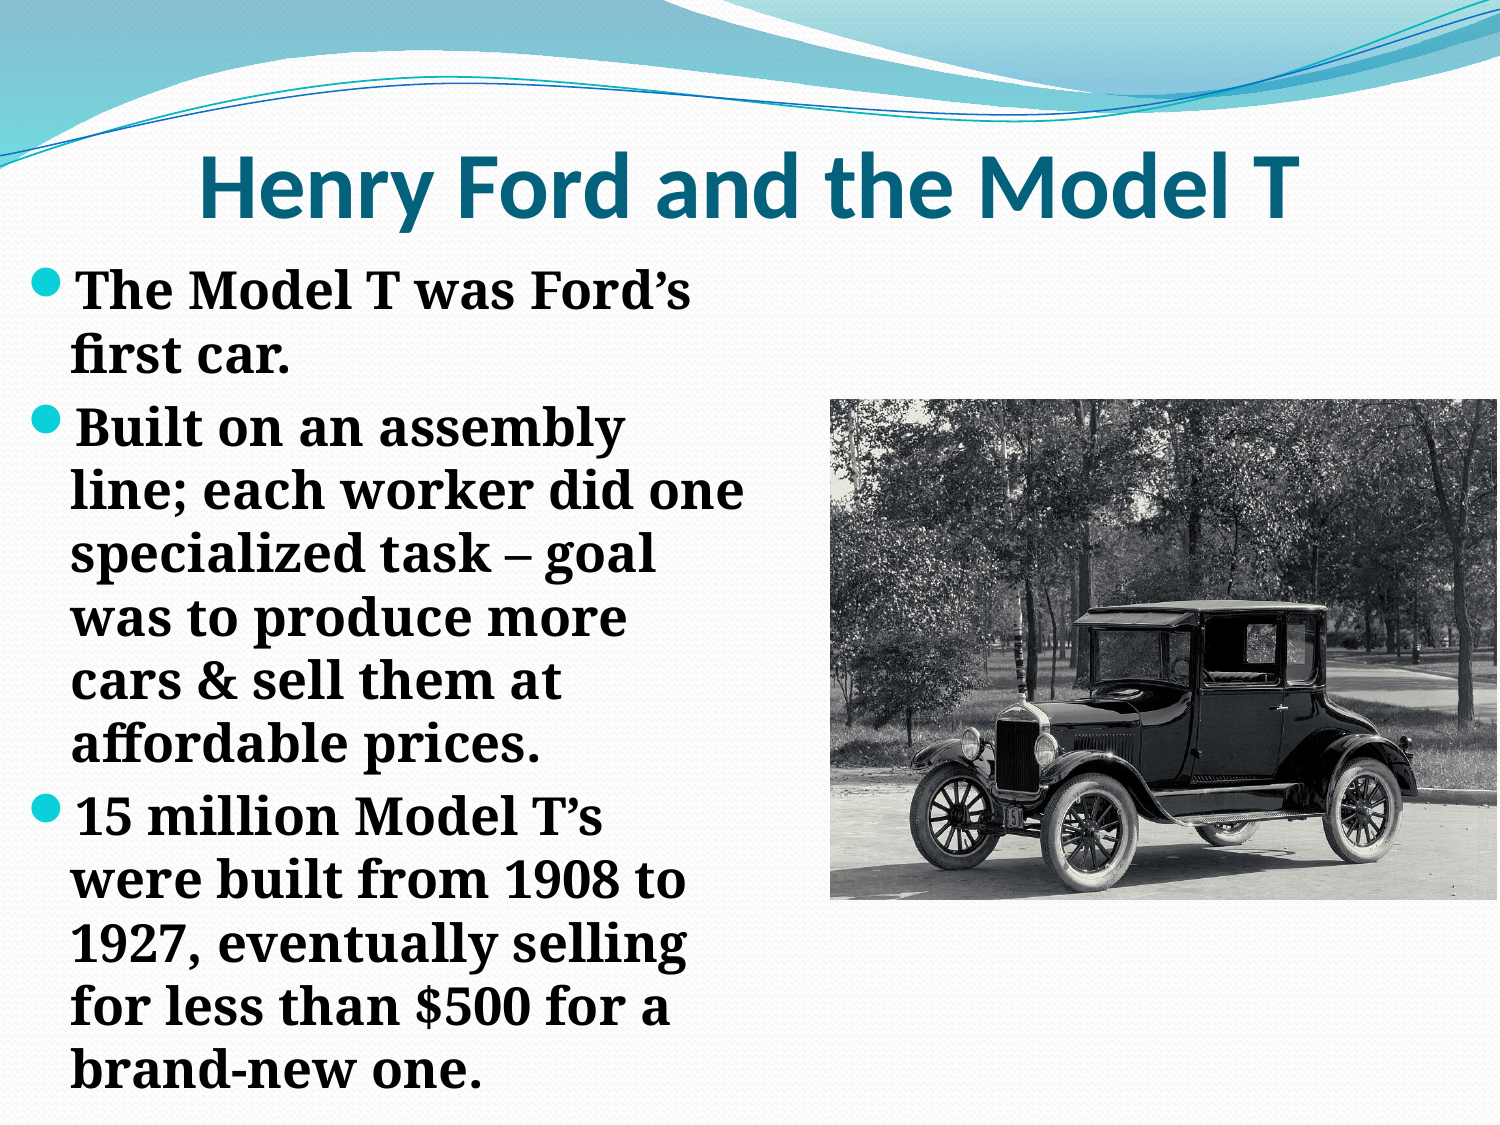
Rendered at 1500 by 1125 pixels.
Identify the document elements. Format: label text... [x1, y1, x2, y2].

list The Model T was Ford’s first car. Built on an assembly line; each worker did one specialized task – goal was to produce more cars & sell them at affordable prices. 15 million Model T’s were built from 1908 to 1927, eventually selling for less than $500 for a brand-new one. [12, 249, 763, 1113]
picture [829, 399, 1498, 901]
title Henry Ford and the Model T [75, 115, 1425, 238]
